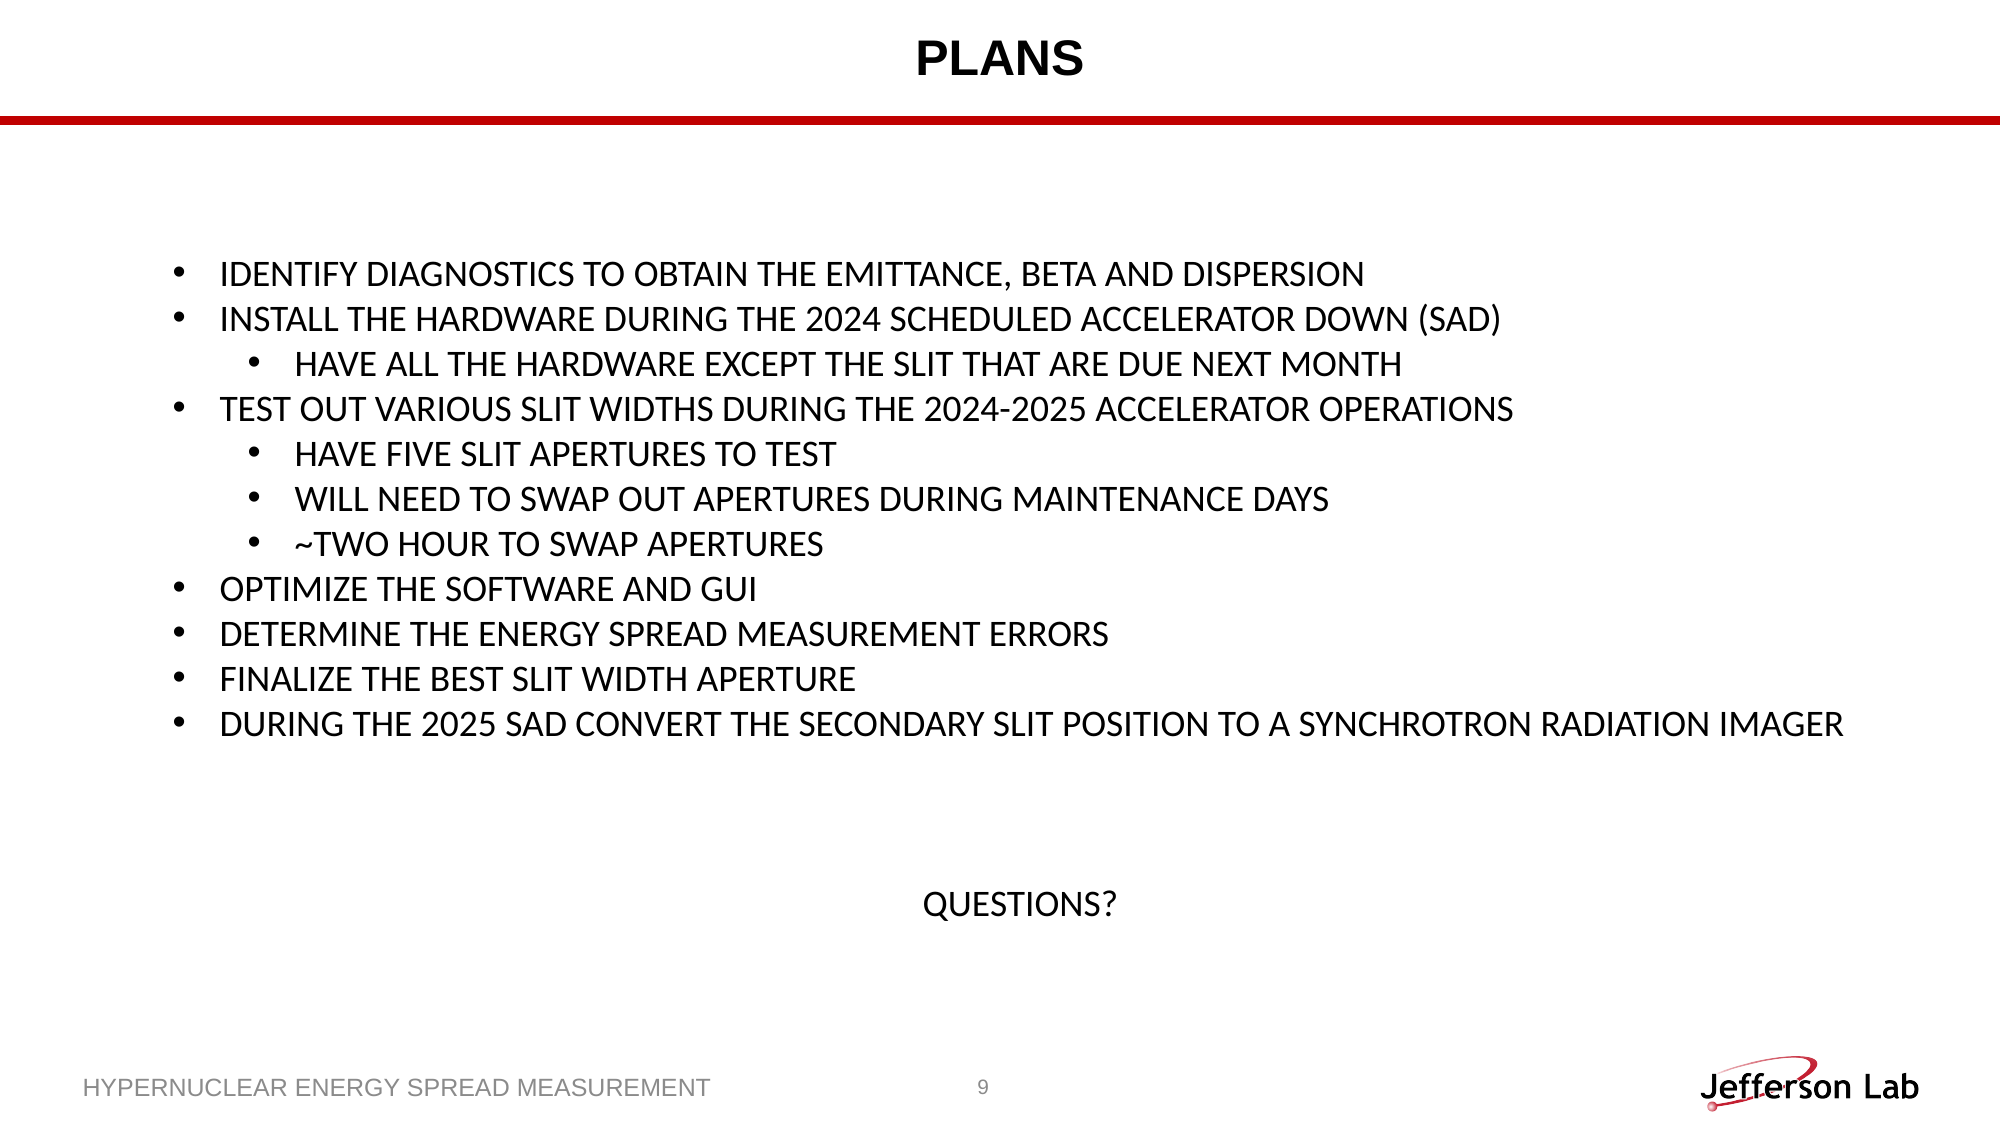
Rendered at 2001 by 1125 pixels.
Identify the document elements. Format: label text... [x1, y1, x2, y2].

picture [1698, 1047, 1933, 1124]
slide_number 9 [924, 1060, 1042, 1111]
title PLANS [0, 0, 2000, 120]
footer HYPERNUCLEAR ENERGY SPREAD MEASUREMENT [67, 1060, 925, 1112]
text_box IDENTIFY DIAGNOSTICS TO OBTAIN THE EMITTANCE, BETA AND DISPERSION INSTALL THE HARDWARE DURING THE 2024 SCHEDULED ACCELERATOR DOWN (SAD) HAVE ALL THE HARDWARE EXCEPT THE SLIT THAT ARE DUE NEXT MONTH TEST OUT VARIOUS SLIT WIDTHS DURING THE 2024-2025 ACCELERATOR OPERATIONS HAVE FIVE SLIT APERTURES TO TEST WILL NEED TO SWAP OUT APERTURES DURING MAINTENANCE DAYS ~TWO HOUR TO SWAP APERTURES OPTIMIZE THE SOFTWARE AND GUI DETERMINE THE ENERGY SPREAD MEASUREMENT ERRORS FINALIZE THE BEST SLIT WIDTH APERTURE DURING THE 2025 SAD CONVERT THE SECONDARY SLIT POSITION TO A SYNCHROTRON RADIATION IMAGER QUESTIONS? [157, 241, 1884, 932]
